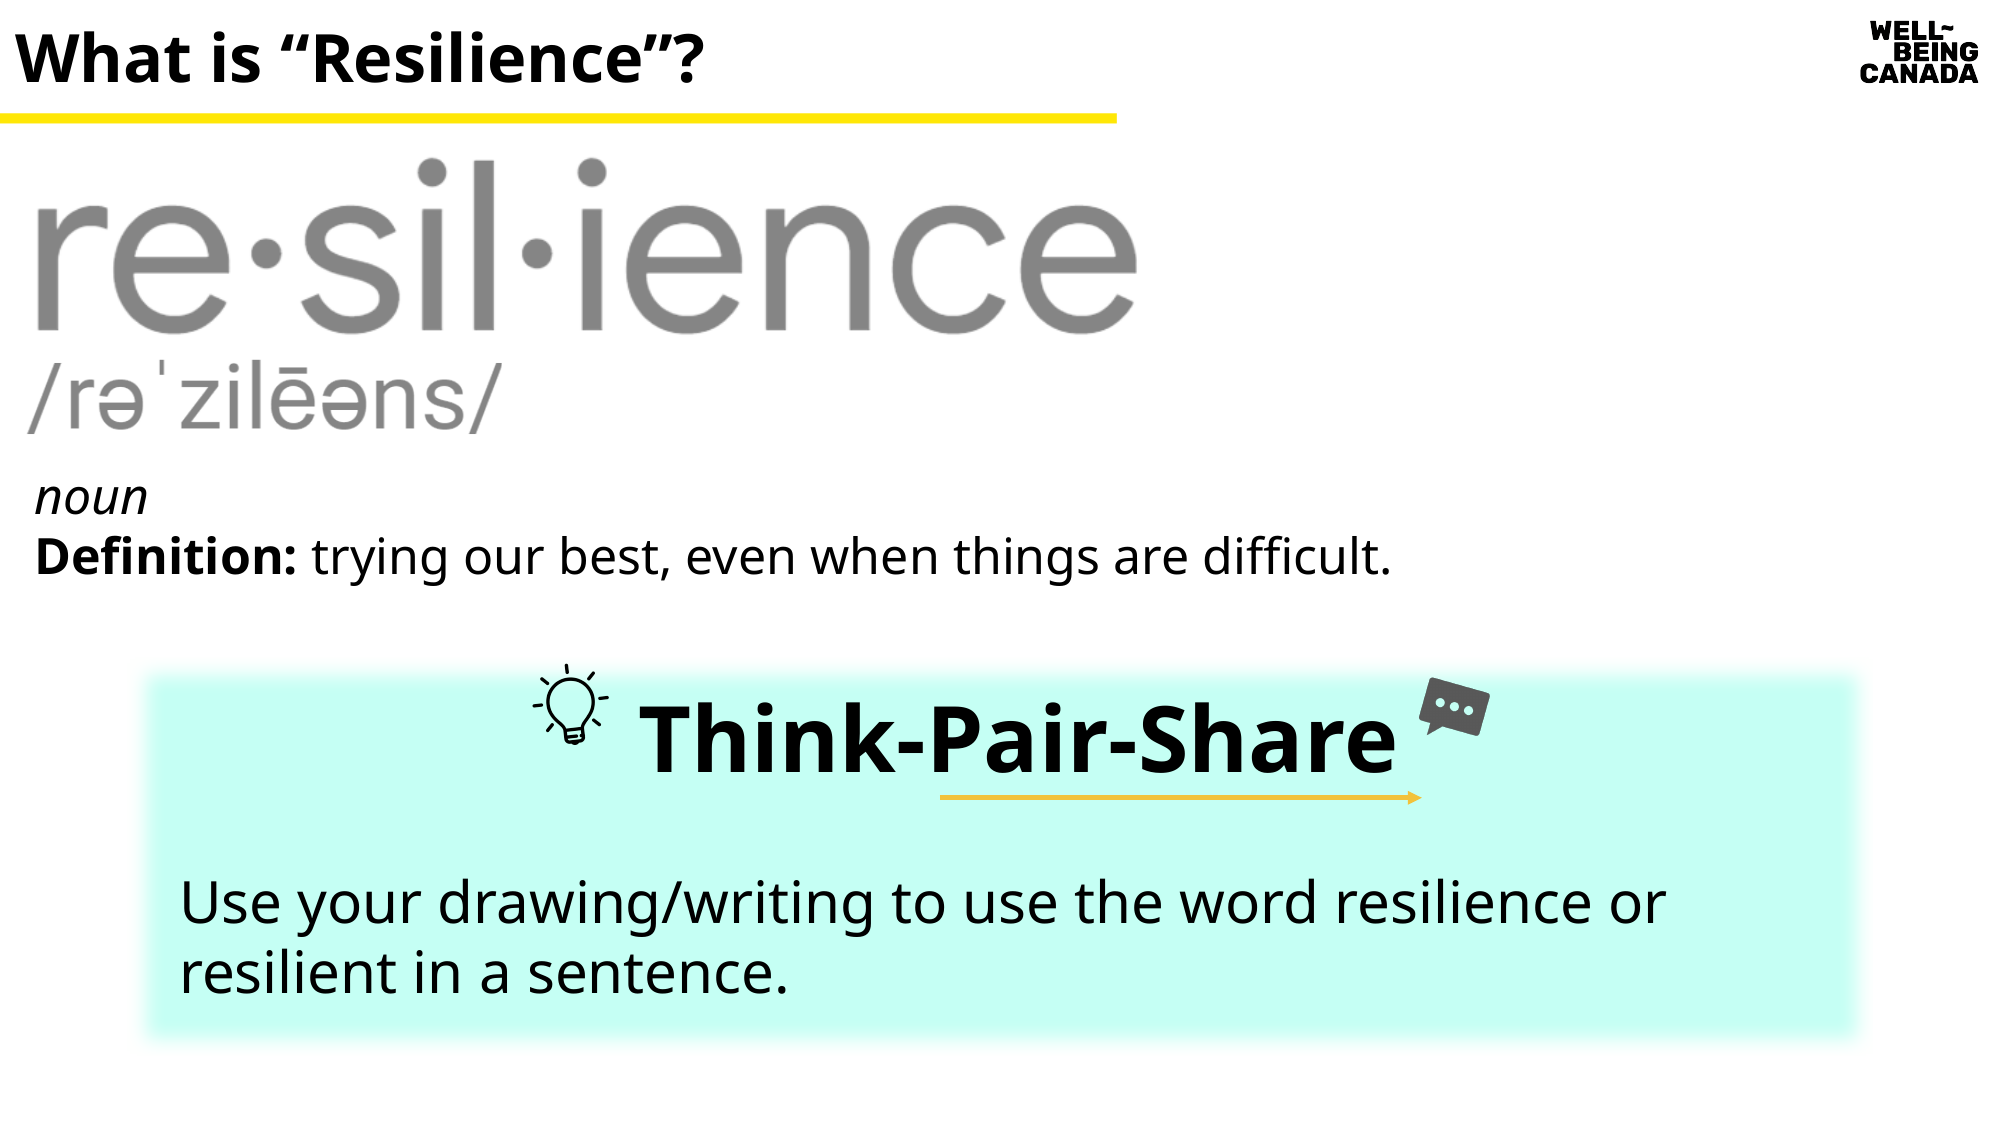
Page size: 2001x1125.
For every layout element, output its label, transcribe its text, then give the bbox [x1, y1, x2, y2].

text_box Think-Pair-Share [469, 672, 1568, 798]
picture [1399, 659, 1507, 767]
text_box What is “Resilience”? [0, 8, 1098, 104]
text_box Use your drawing/writing to use the word resilience or resilient in a sentence. [164, 858, 1872, 1014]
picture [19, 151, 1144, 342]
text_box noun Definition: trying our best, even when things are difficult. [19, 457, 1947, 593]
picture [1856, 0, 1984, 117]
text_box [160, 690, 1842, 1025]
text_box [156, 686, 1846, 1029]
picture [0, 106, 1120, 128]
picture [523, 658, 619, 754]
picture [23, 347, 502, 436]
